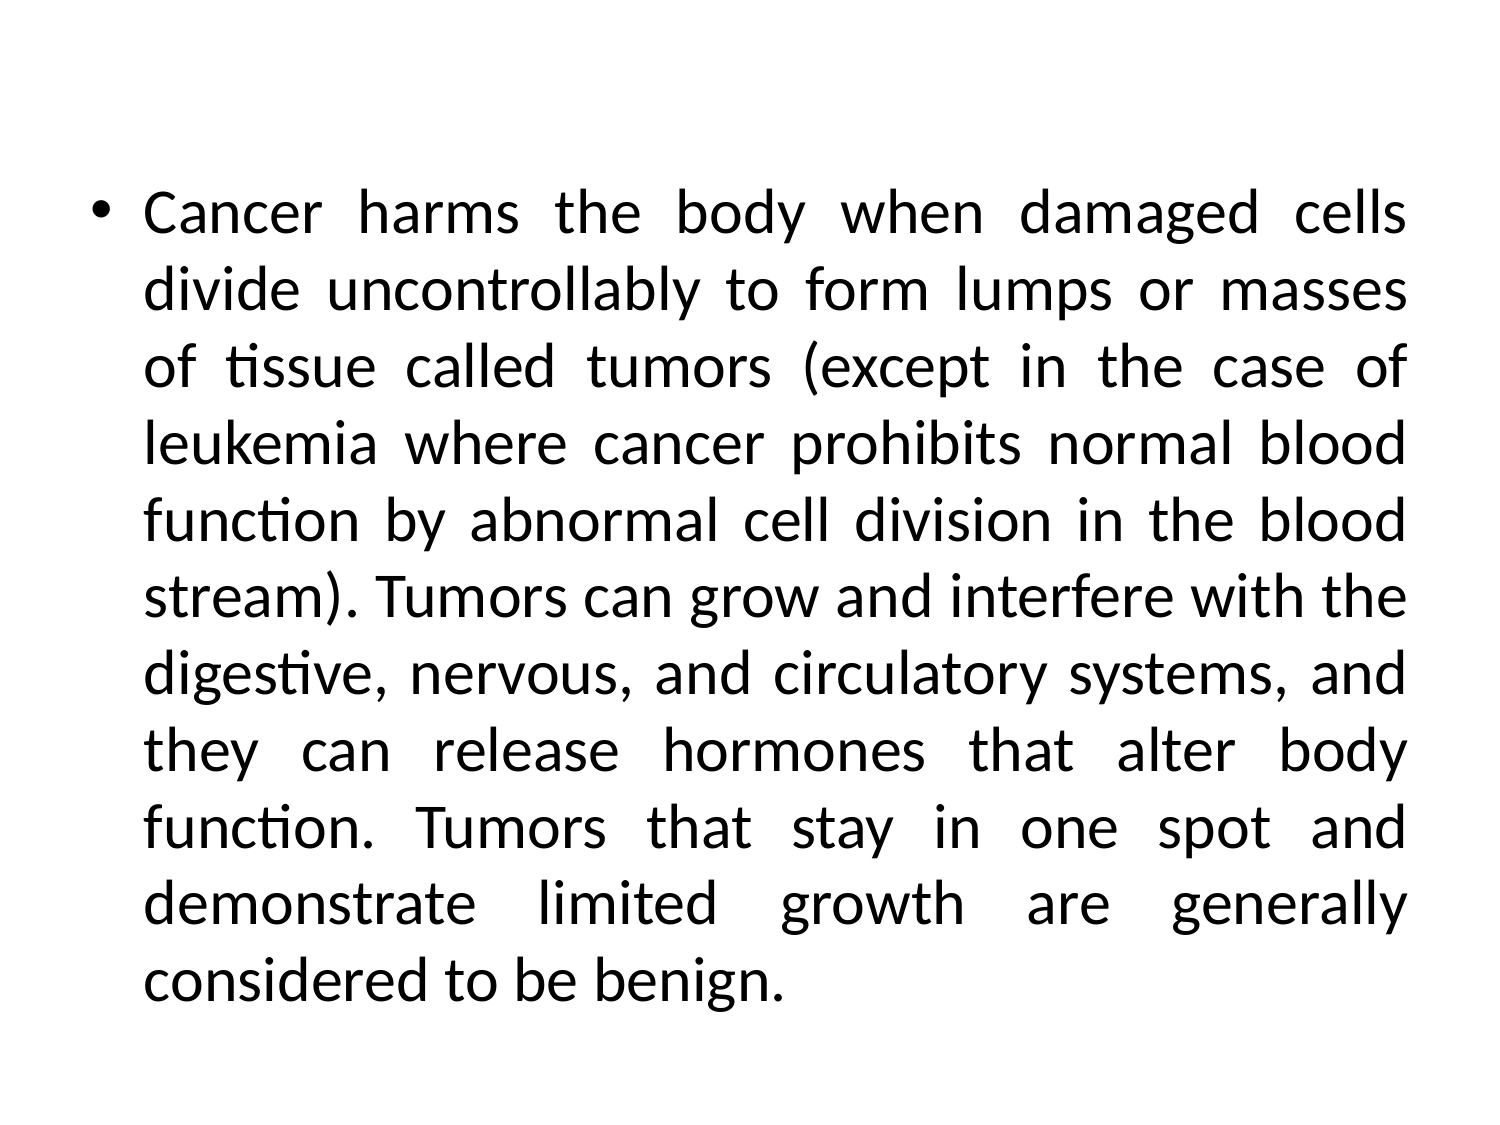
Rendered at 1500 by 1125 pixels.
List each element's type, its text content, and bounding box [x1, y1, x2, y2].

list Cancer harms the body when damaged cells divide uncontrollably to form lumps or masses of tissue called tumors (except in the case of leukemia where cancer prohibits normal blood function by abnormal cell division in the blood stream). Tumors can grow and interfere with the digestive, nervous, and circulatory systems, and they can release hormones that alter body function. Tumors that stay in one spot and demonstrate limited growth are generally considered to be benign. [74, 162, 1426, 1026]
